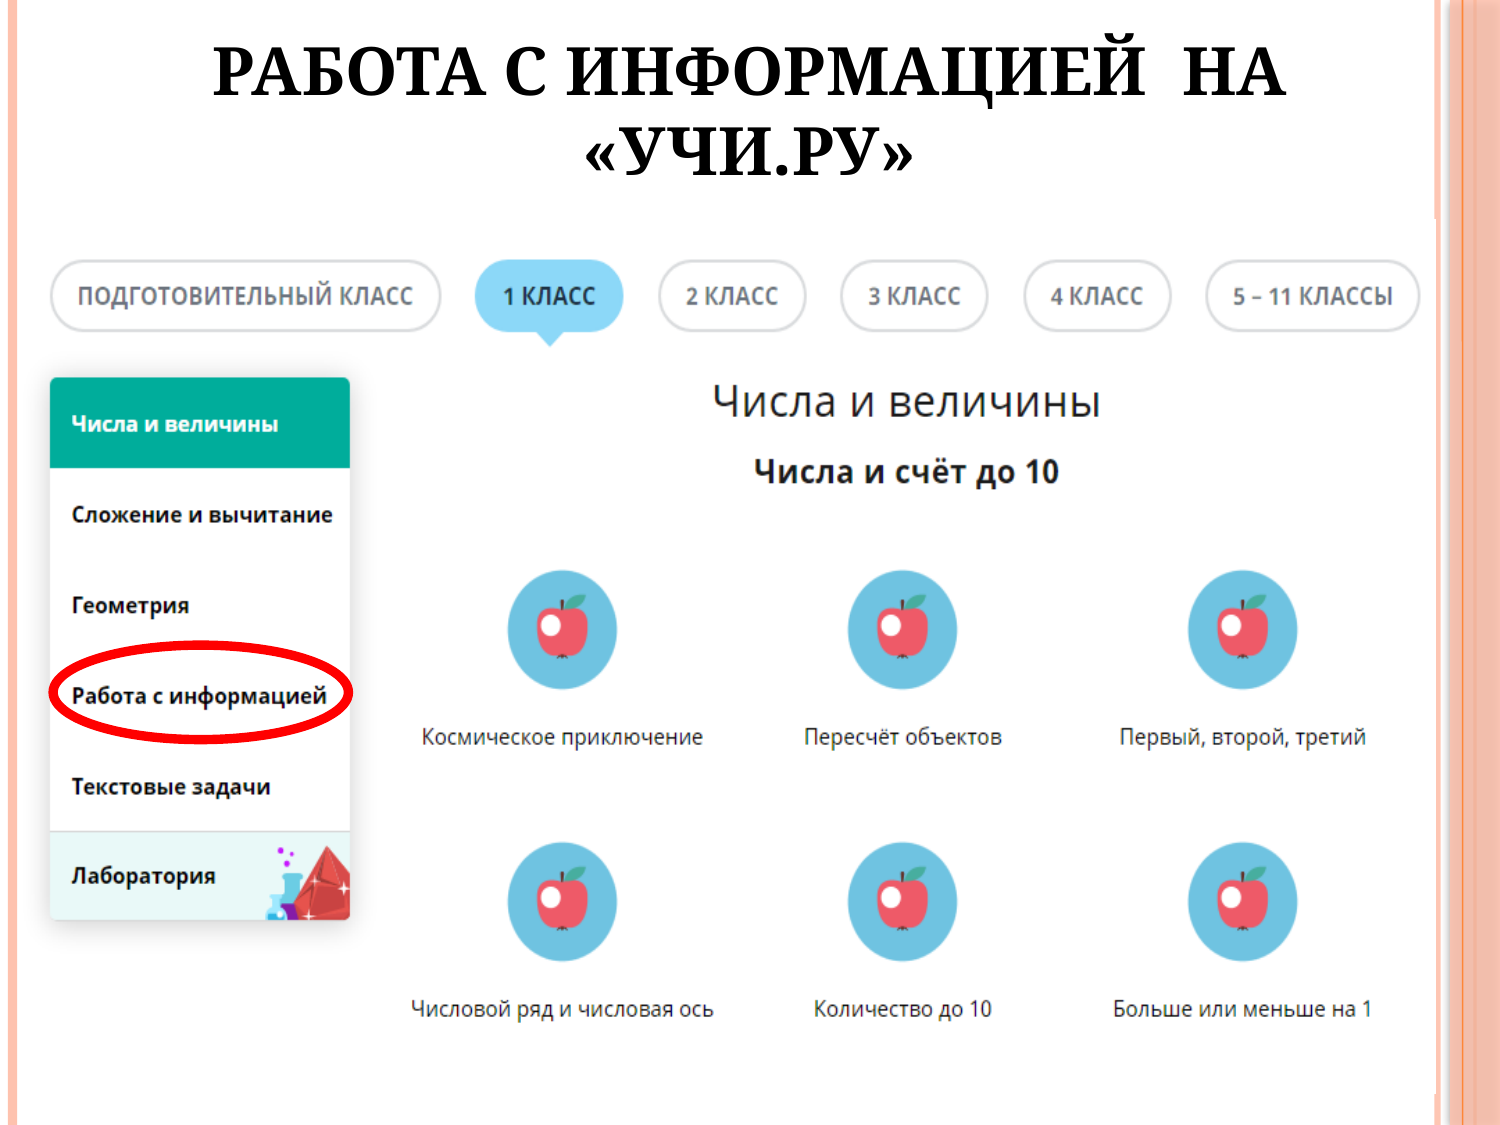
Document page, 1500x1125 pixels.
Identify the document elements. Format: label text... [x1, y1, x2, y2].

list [21, 219, 1436, 1095]
title Работа с информацией на «Учи.ру» [75, 45, 1425, 197]
